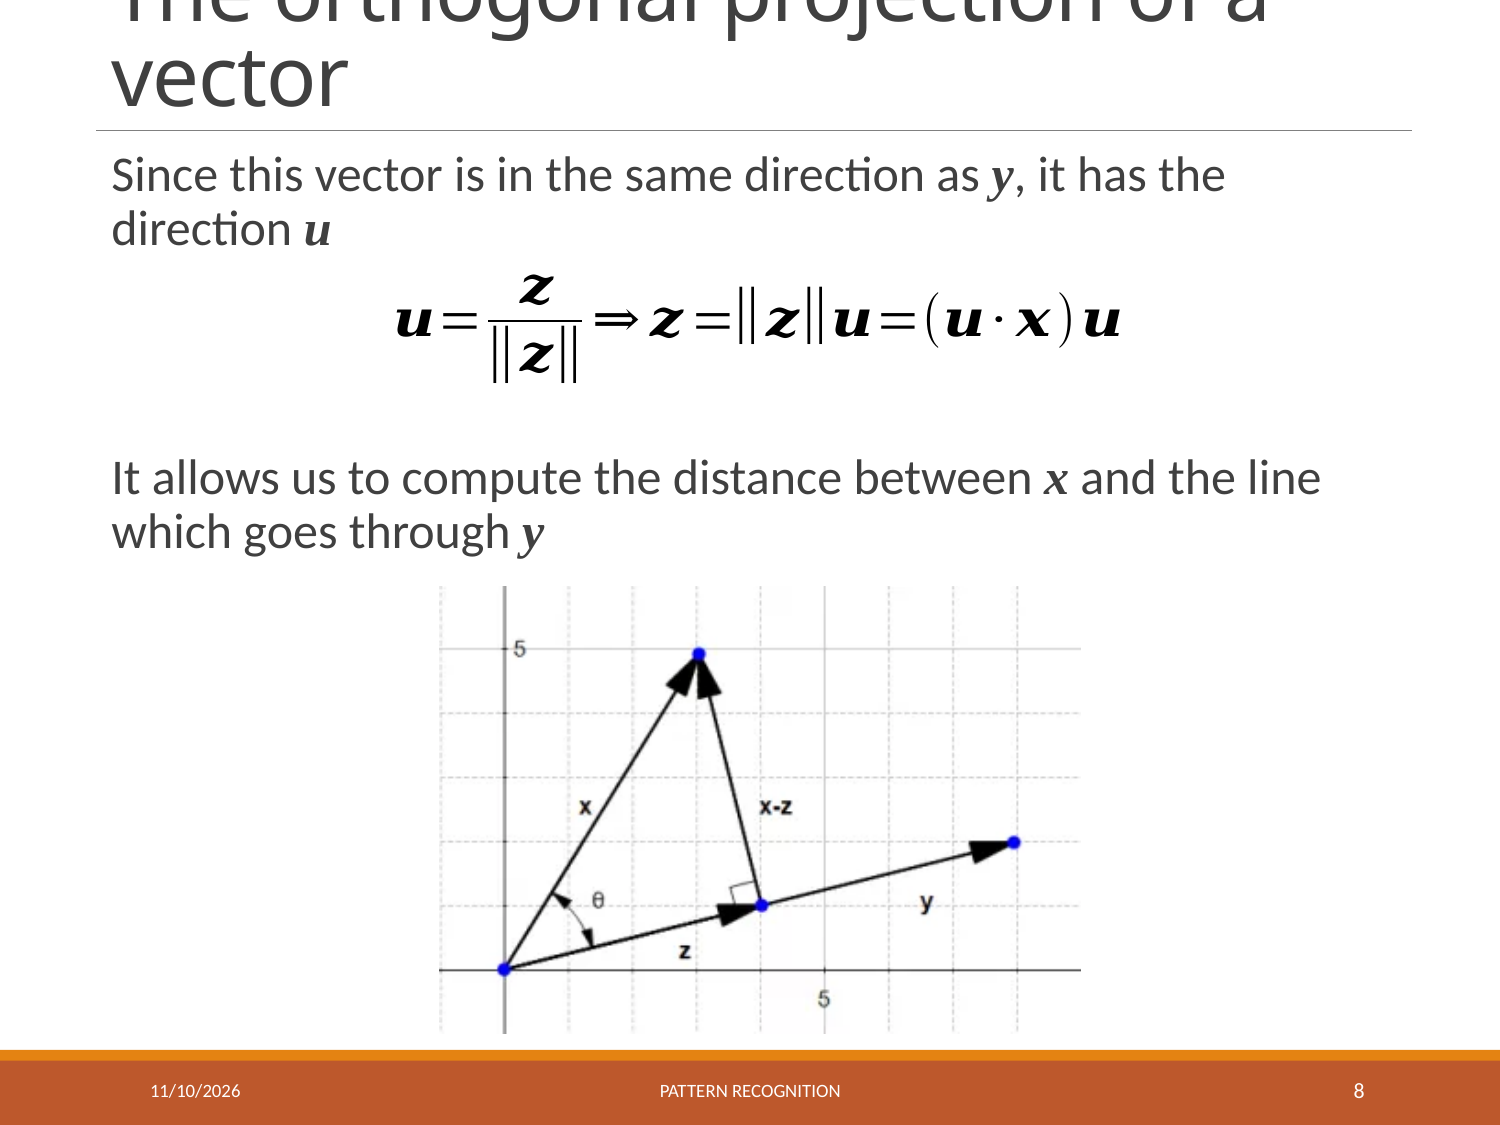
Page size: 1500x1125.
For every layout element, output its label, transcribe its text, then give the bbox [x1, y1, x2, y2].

list Since this vector is in the same direction as y, it has the direction u It allows us to compute the distance between x and the line which goes through y [96, 140, 1413, 1034]
slide_number 8 [1218, 1059, 1380, 1120]
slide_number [135, 1059, 440, 1120]
footer Pattern recognition [453, 1059, 1047, 1120]
title The orthogonal projection of a vector [96, 19, 1413, 131]
picture [438, 586, 1081, 1035]
